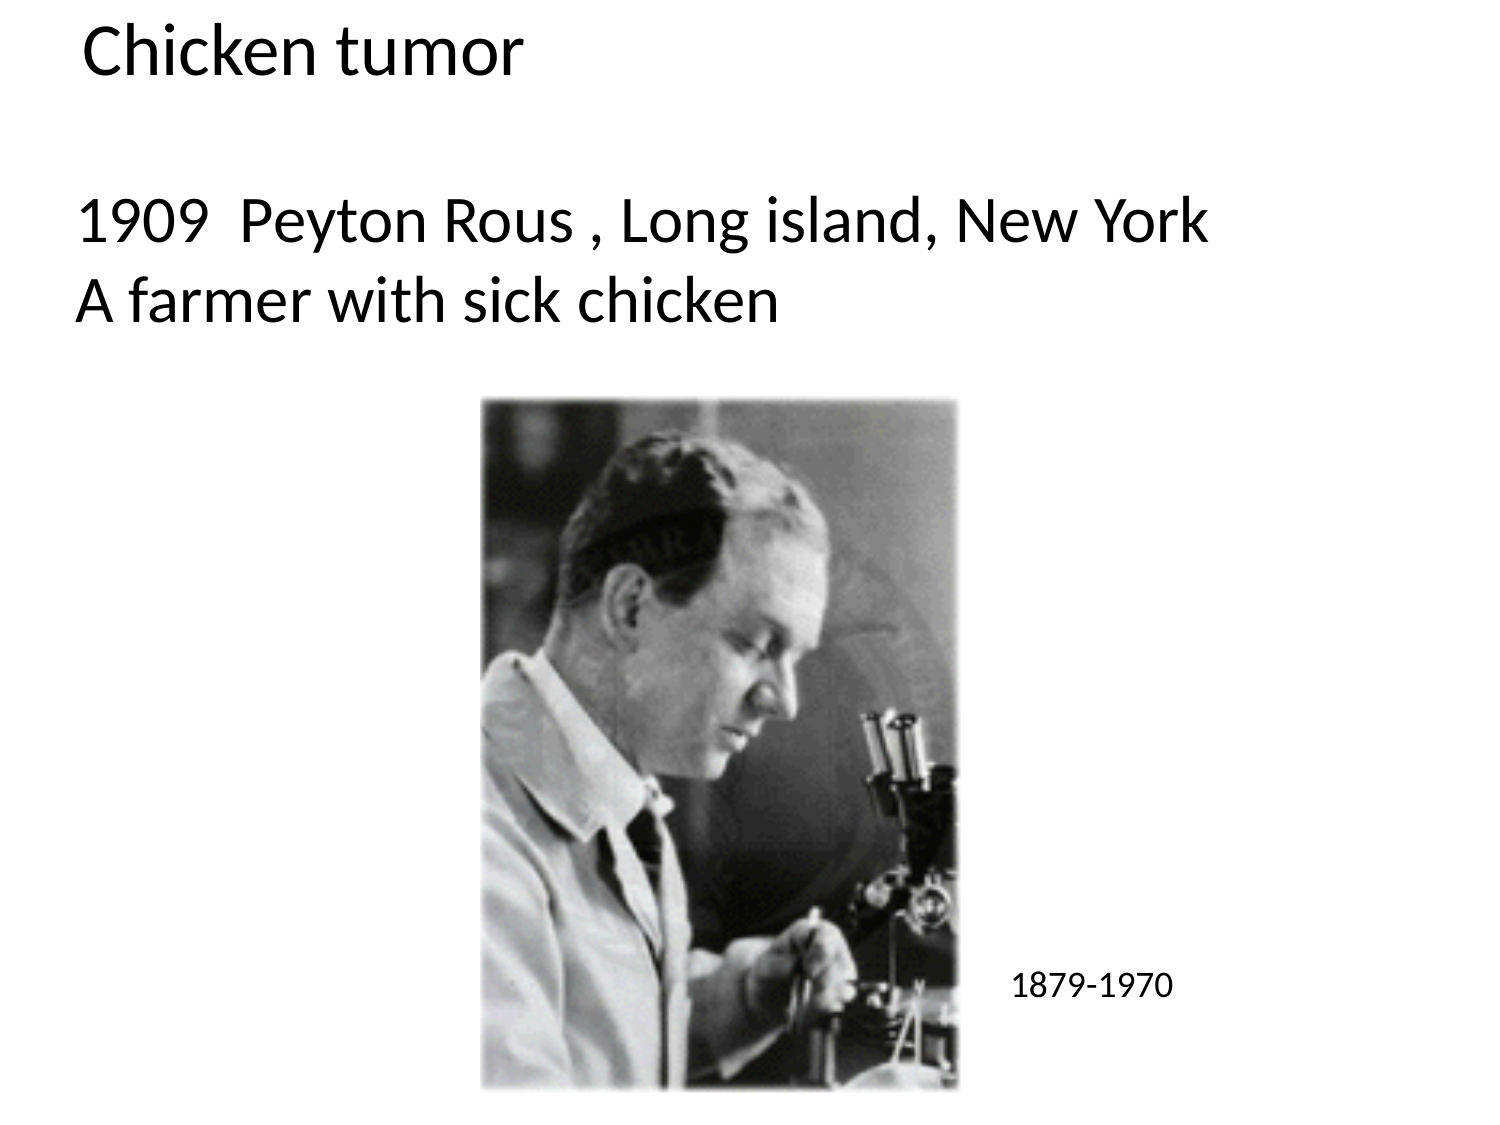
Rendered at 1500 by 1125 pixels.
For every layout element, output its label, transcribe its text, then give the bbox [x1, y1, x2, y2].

picture [480, 366, 993, 1125]
text_box 1879-1970 [997, 952, 1189, 1012]
title Chicken tumor [82, 0, 1432, 175]
list 1909 Peyton Rous , Long island, New York A farmer with sick chicken [75, 175, 1500, 923]
